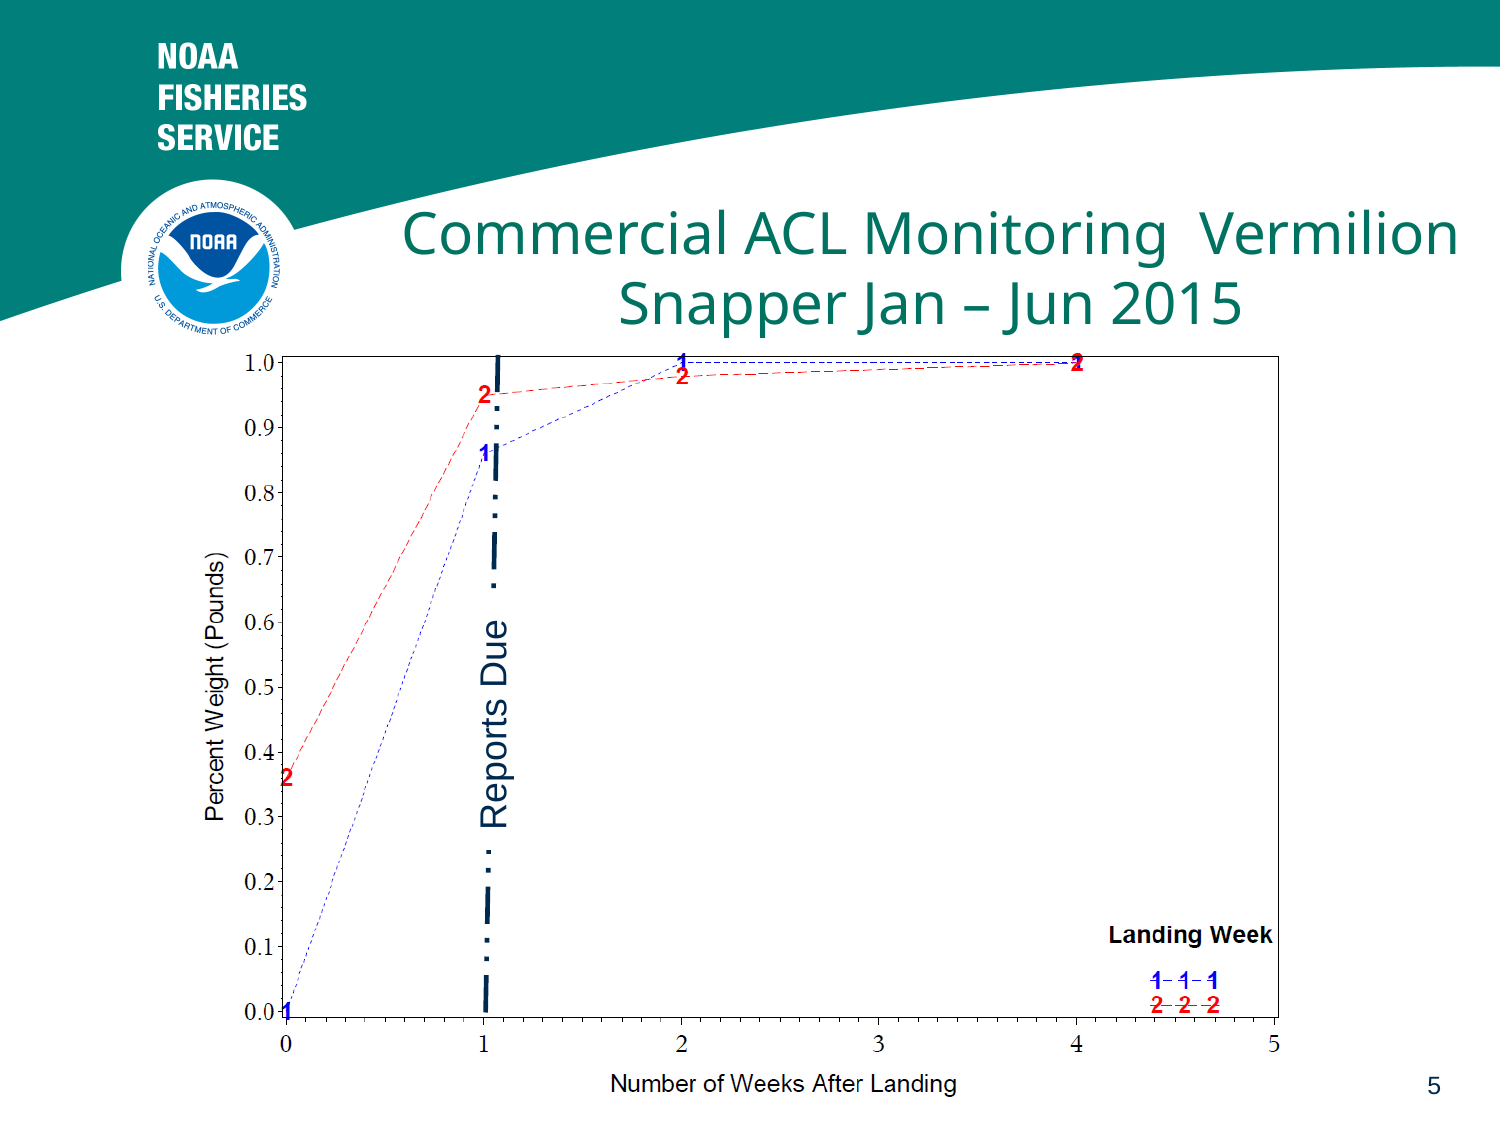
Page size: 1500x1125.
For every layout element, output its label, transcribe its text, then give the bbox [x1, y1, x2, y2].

picture [0, 0, 1500, 1125]
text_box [461, 349, 523, 1013]
title Commercial ACL Monitoring Vermilion Snapper Jan – Jun 2015 [362, 162, 1500, 300]
